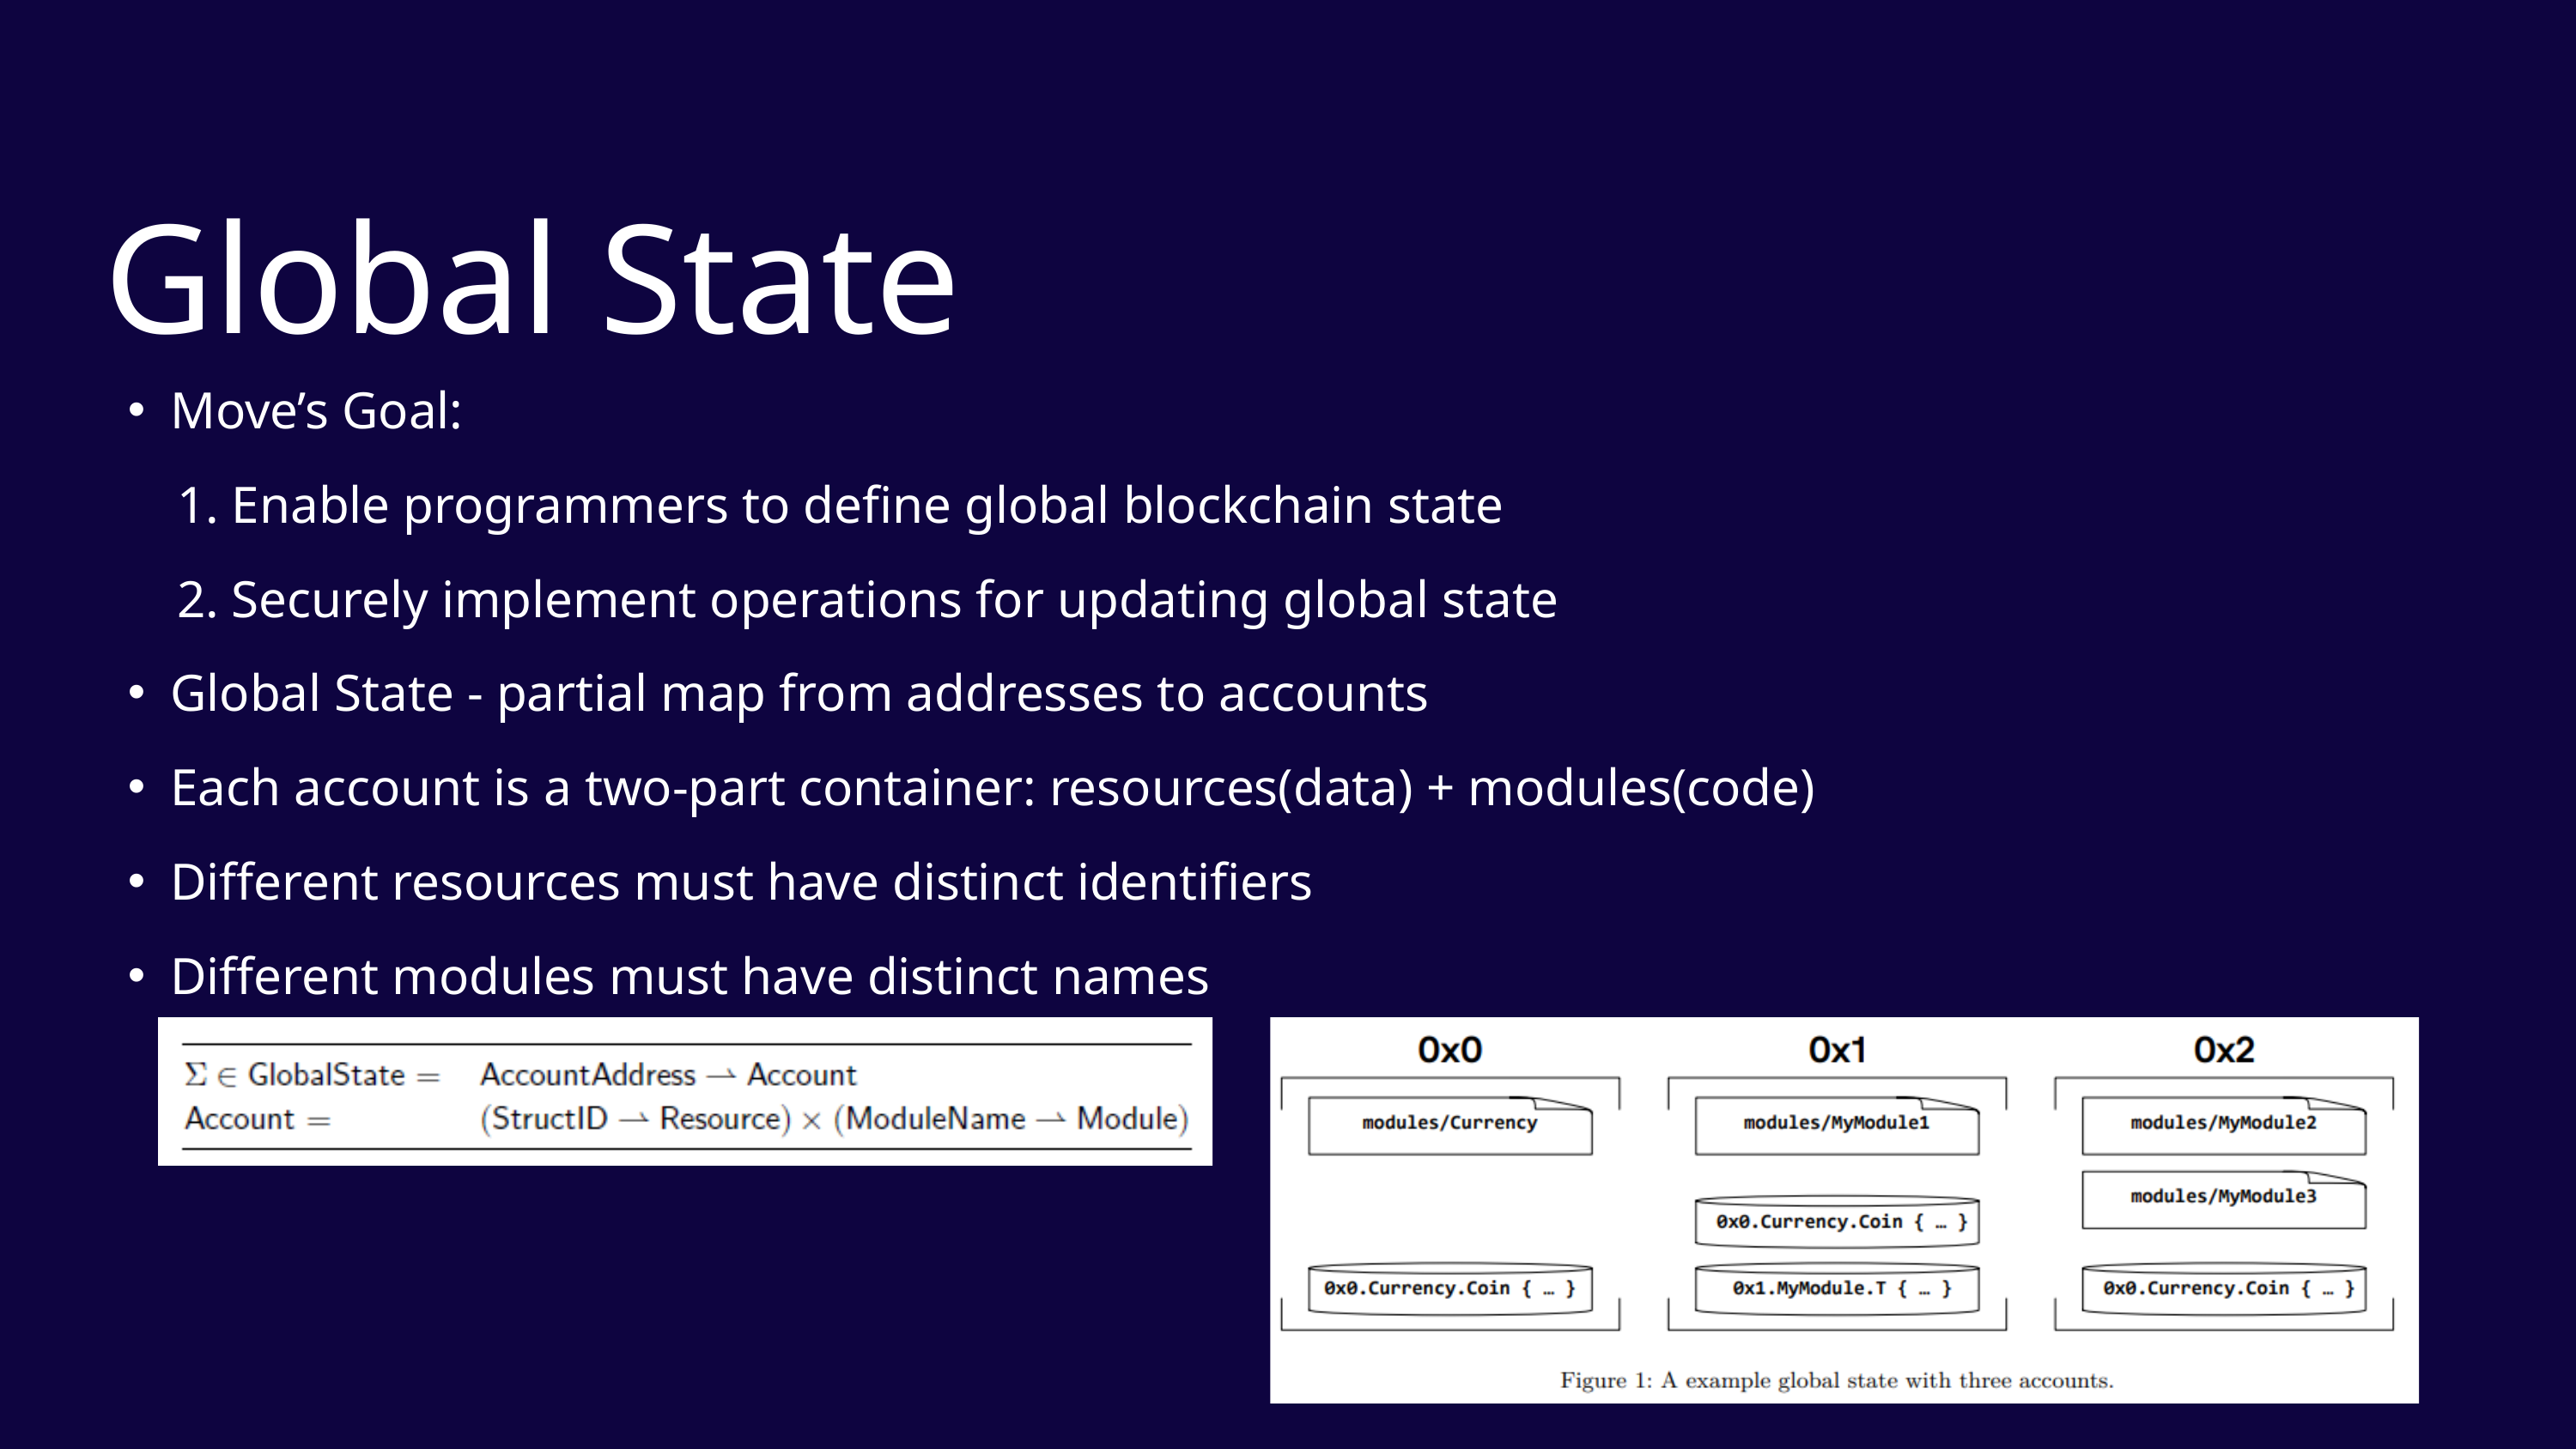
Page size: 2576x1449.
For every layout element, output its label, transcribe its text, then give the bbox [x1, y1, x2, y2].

text_box [158, 1017, 1213, 1166]
text_box Global State [104, 152, 1623, 364]
text_box Move’s Goal: 1. Enable programmers to define global blockchain state 2. Securely implement operations for updating global state Global State - partial map from addresses to accounts Each account is a two-part container: resources(data) + modules(code) Different resources must have distinct identifiers Different modules must have distinct names ​ [85, 344, 2432, 1193]
text_box [1270, 1017, 2420, 1404]
